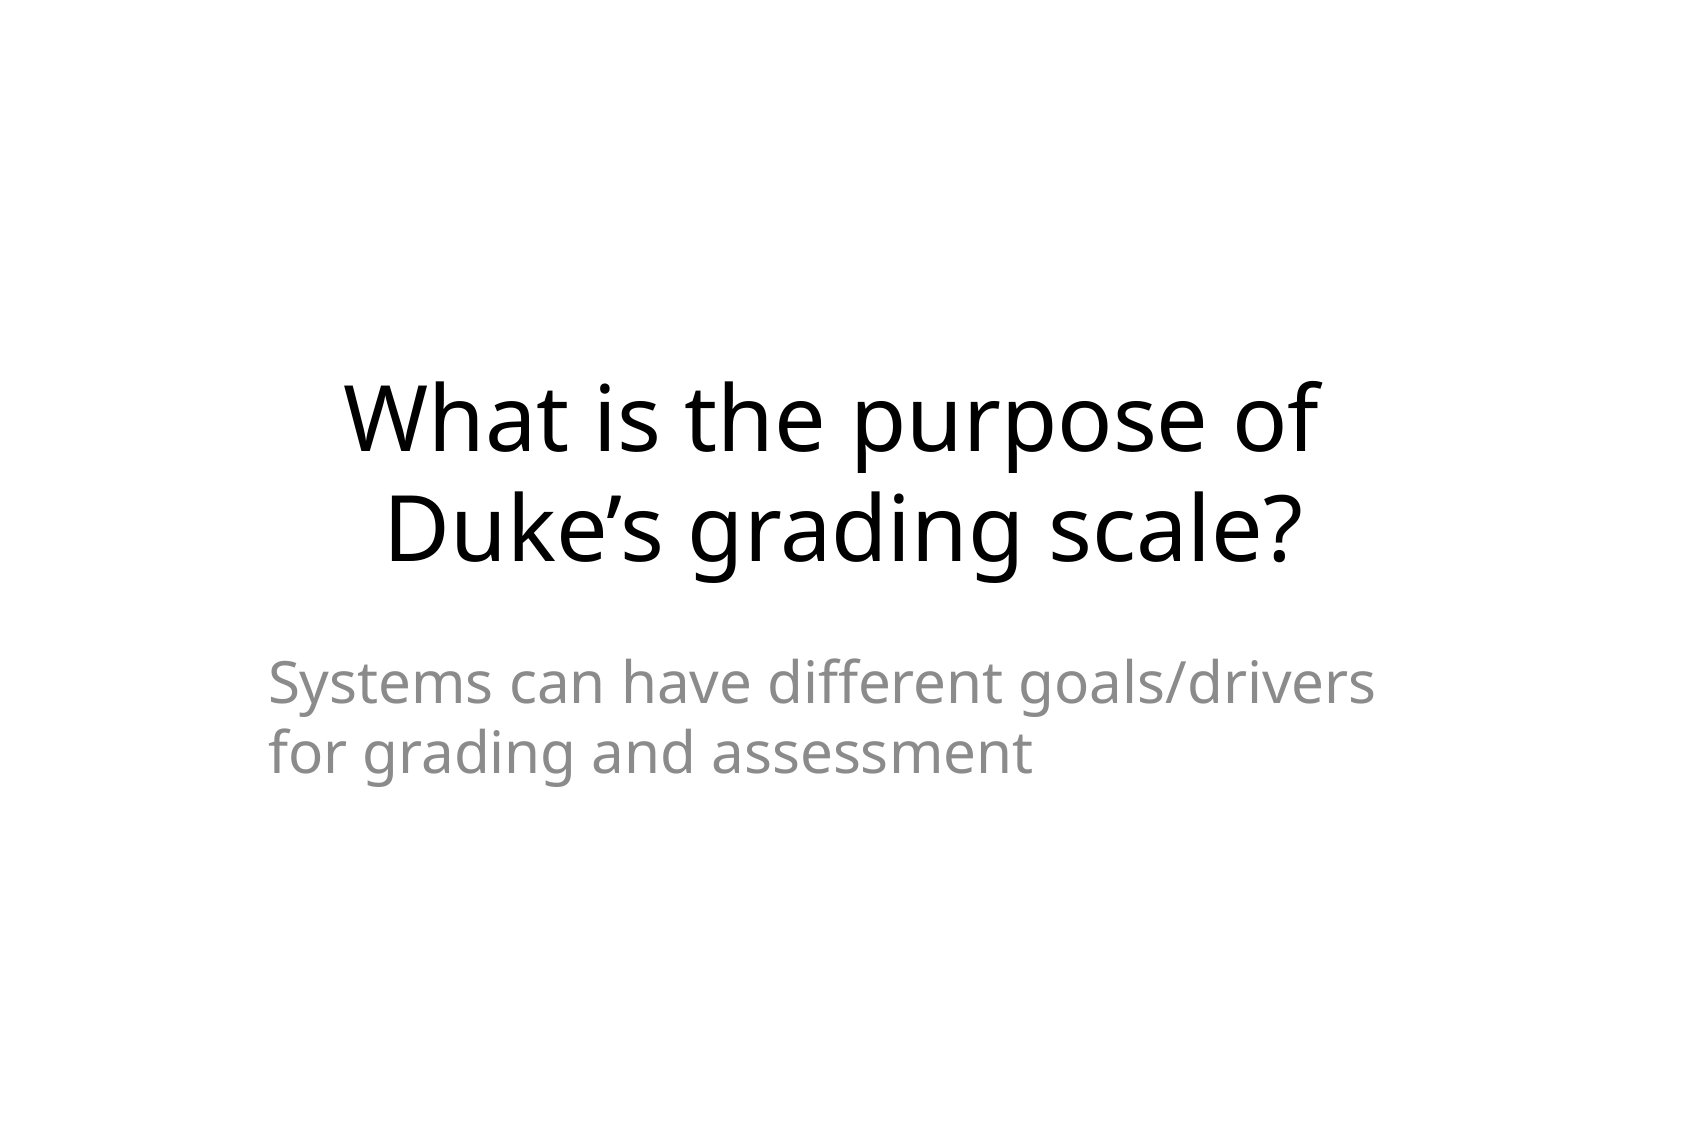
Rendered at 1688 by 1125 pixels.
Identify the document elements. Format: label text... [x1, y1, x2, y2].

title What is the purpose of Duke’s grading scale? [126, 349, 1561, 591]
subtitle Systems can have different goals/drivers for grading and assessment [253, 637, 1435, 925]
